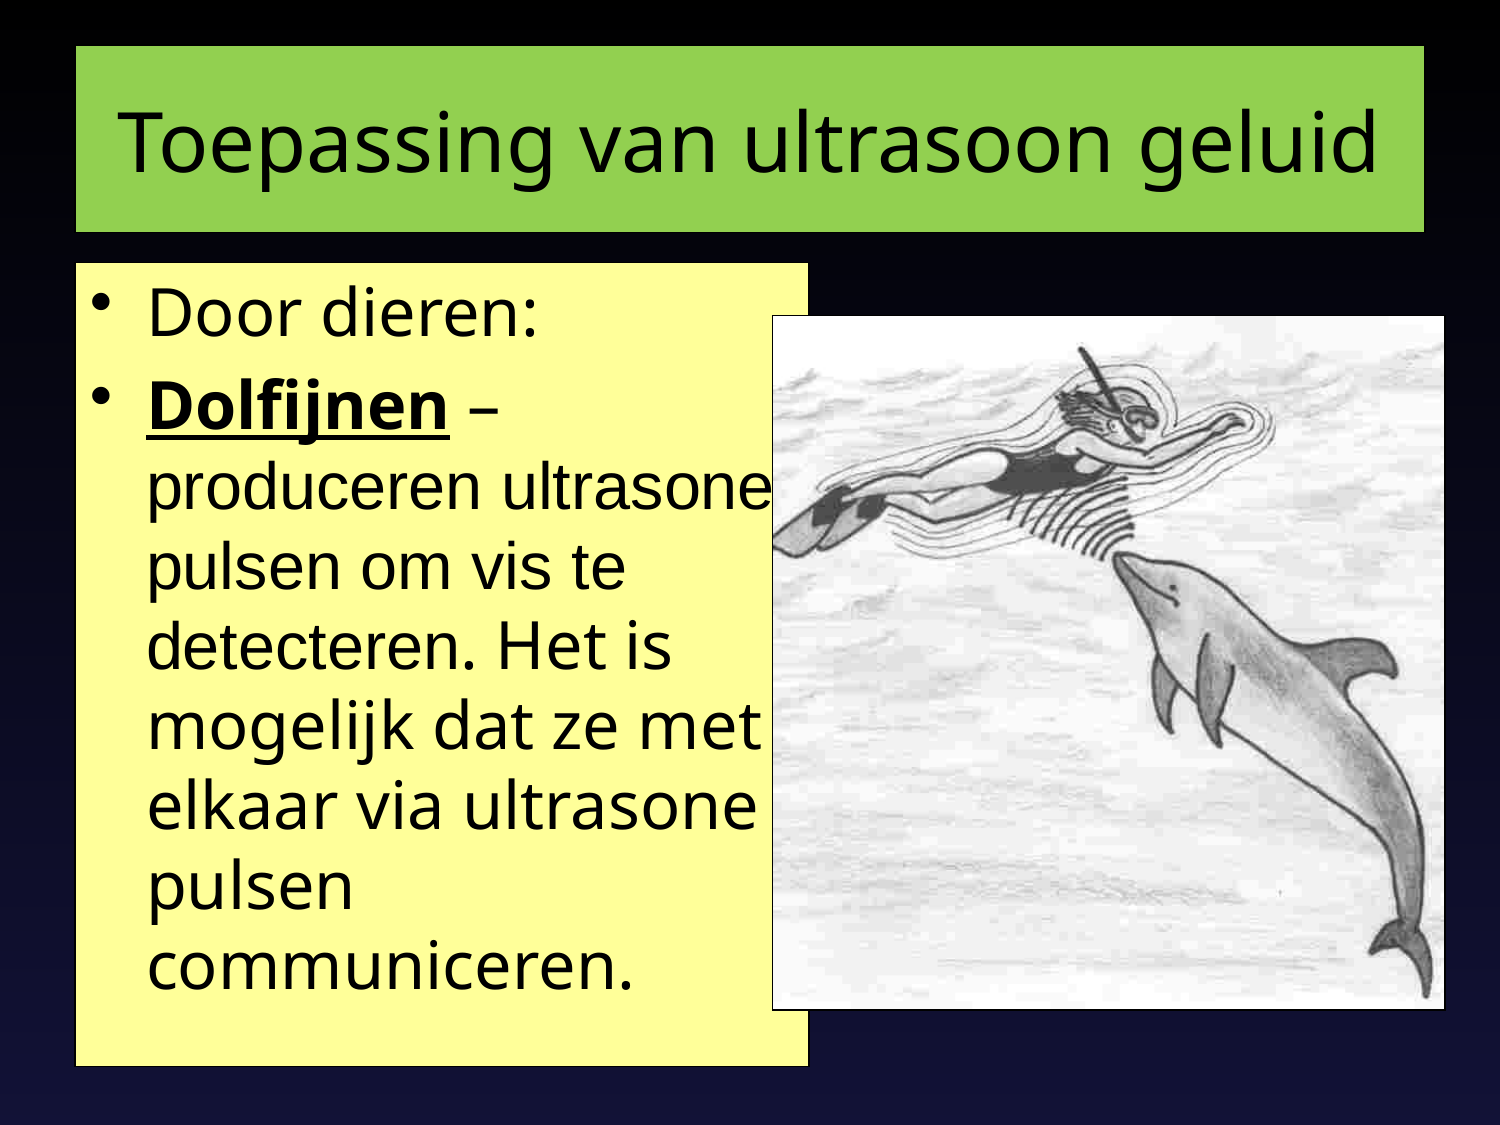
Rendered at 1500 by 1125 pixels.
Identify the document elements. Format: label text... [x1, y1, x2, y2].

text_box Toepassing van ultrasoon geluid [74, 45, 1425, 233]
picture [773, 316, 1445, 1010]
text_box Door dieren: Dolfijnen – produceren ultrasone pulsen om vis te detecteren. Het is mogelijk dat ze met elkaar via ultrasone pulsen communiceren. [75, 262, 810, 1067]
